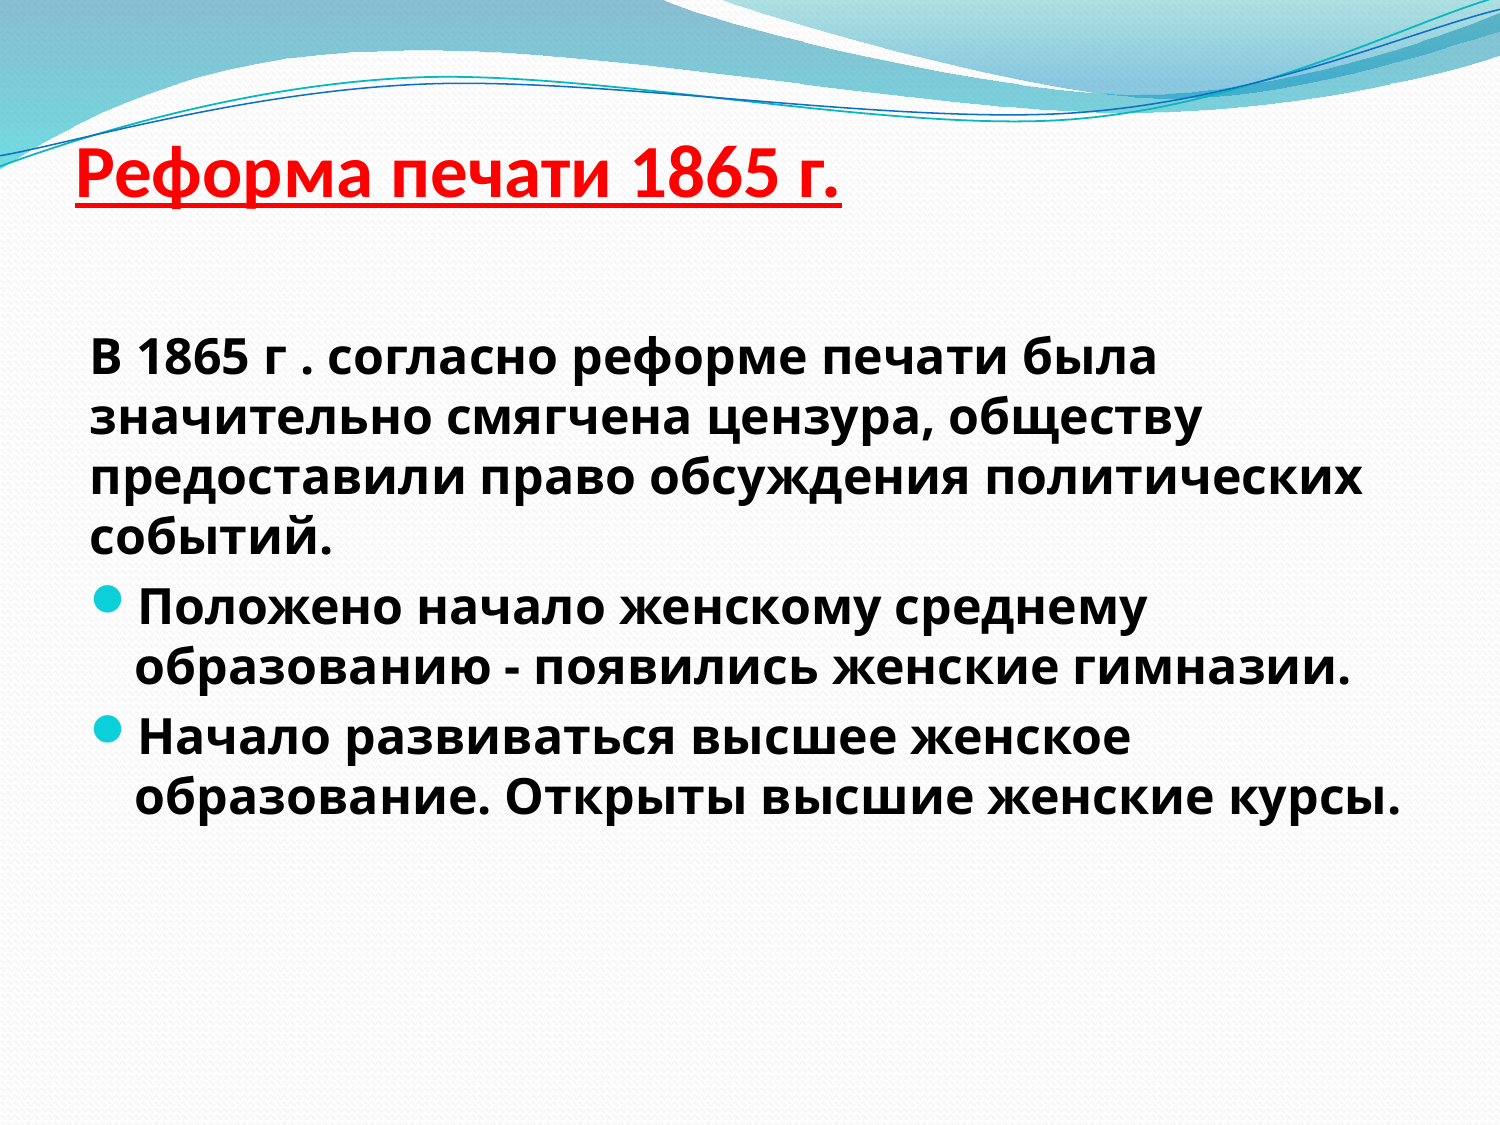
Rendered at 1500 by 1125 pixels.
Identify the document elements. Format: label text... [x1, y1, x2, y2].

title Реформа печати 1865 г. [75, 115, 1425, 303]
list В 1865 г . согласно реформе печати была значительно смягчена цензура, обществу предоставили право обсуждения политических событий. Положено начало женскому среднему образованию - появились женские гимназии. Начало развиваться высшее женское образование. Открыты высшие женские курсы. [75, 317, 1425, 1038]
